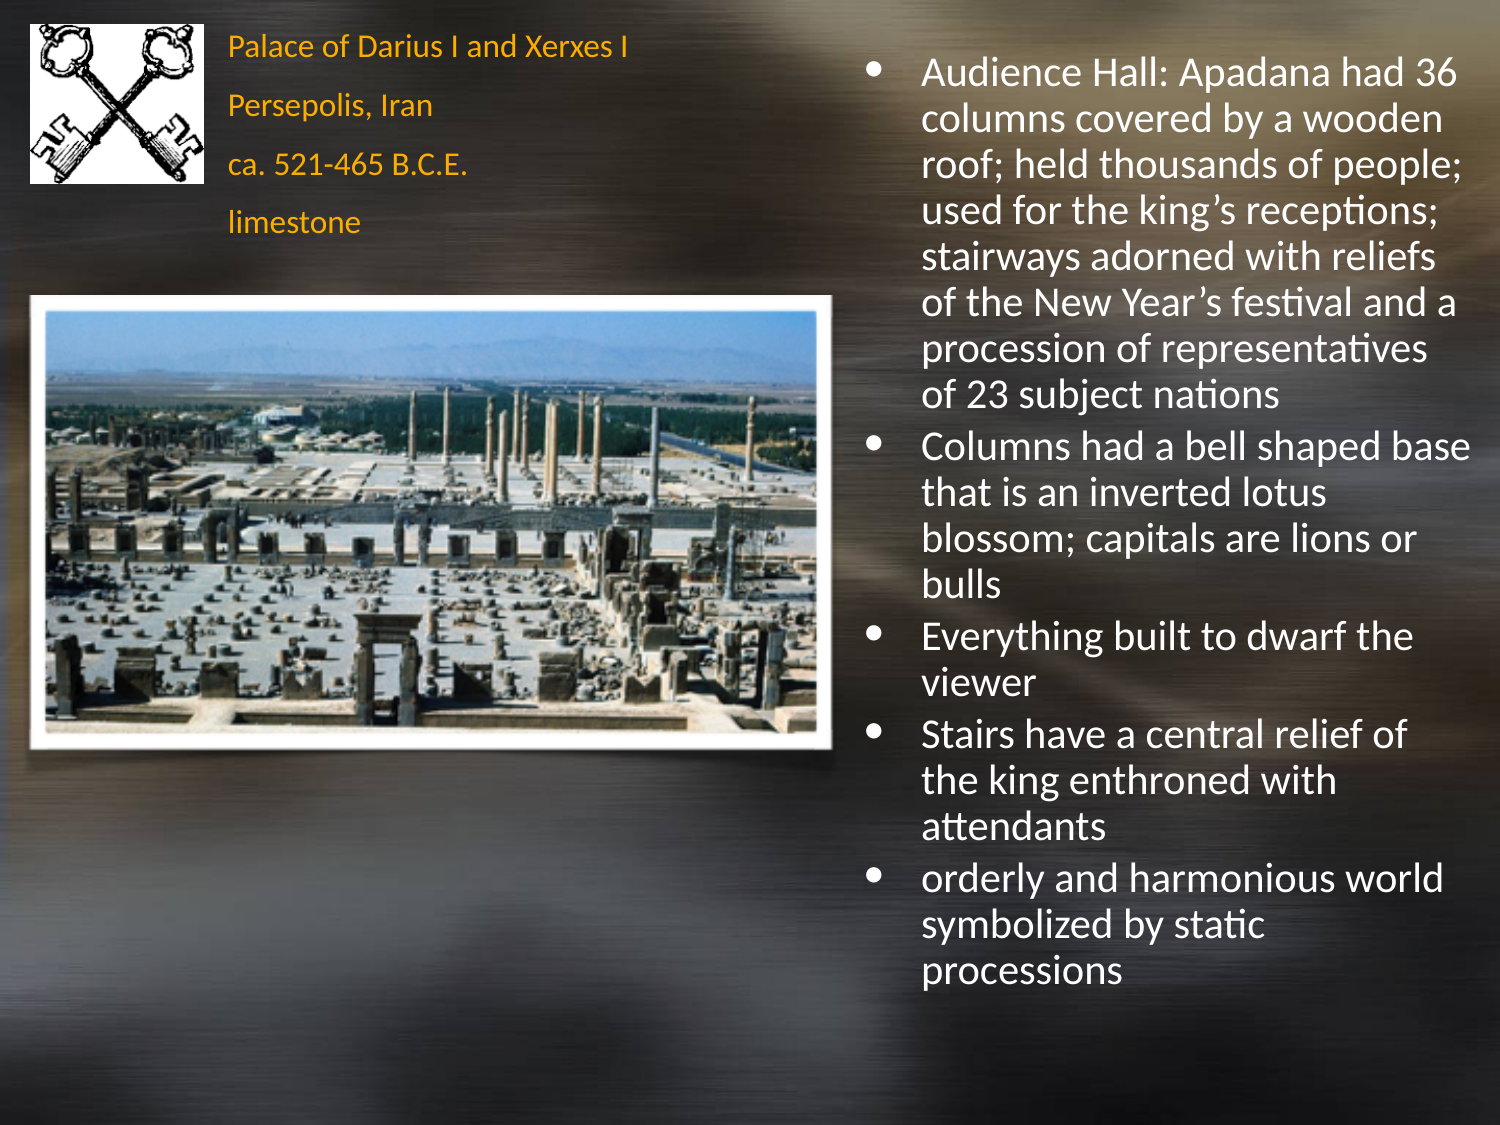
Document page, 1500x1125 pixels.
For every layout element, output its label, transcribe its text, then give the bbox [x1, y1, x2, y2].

picture [0, 0, 1500, 1125]
list Audience Hall: Apadana had 36 columns covered by a wooden roof; held thousands of people; used for the king’s receptions; stairways adorned with reliefs of the New Year’s festival and a procession of representatives of 23 subject nations Columns had a bell shaped base that is an inverted lotus blossom; capitals are lions or bulls Everything built to dwarf the viewer Stairs have a central relief of the king enthroned with attendants orderly and harmonious world symbolized by static processions [863, 50, 1472, 1064]
text_box Palace of Darius I and Xerxes I Persepolis, Iran ca. 521-465 B.C.E. limestone [227, 24, 953, 258]
